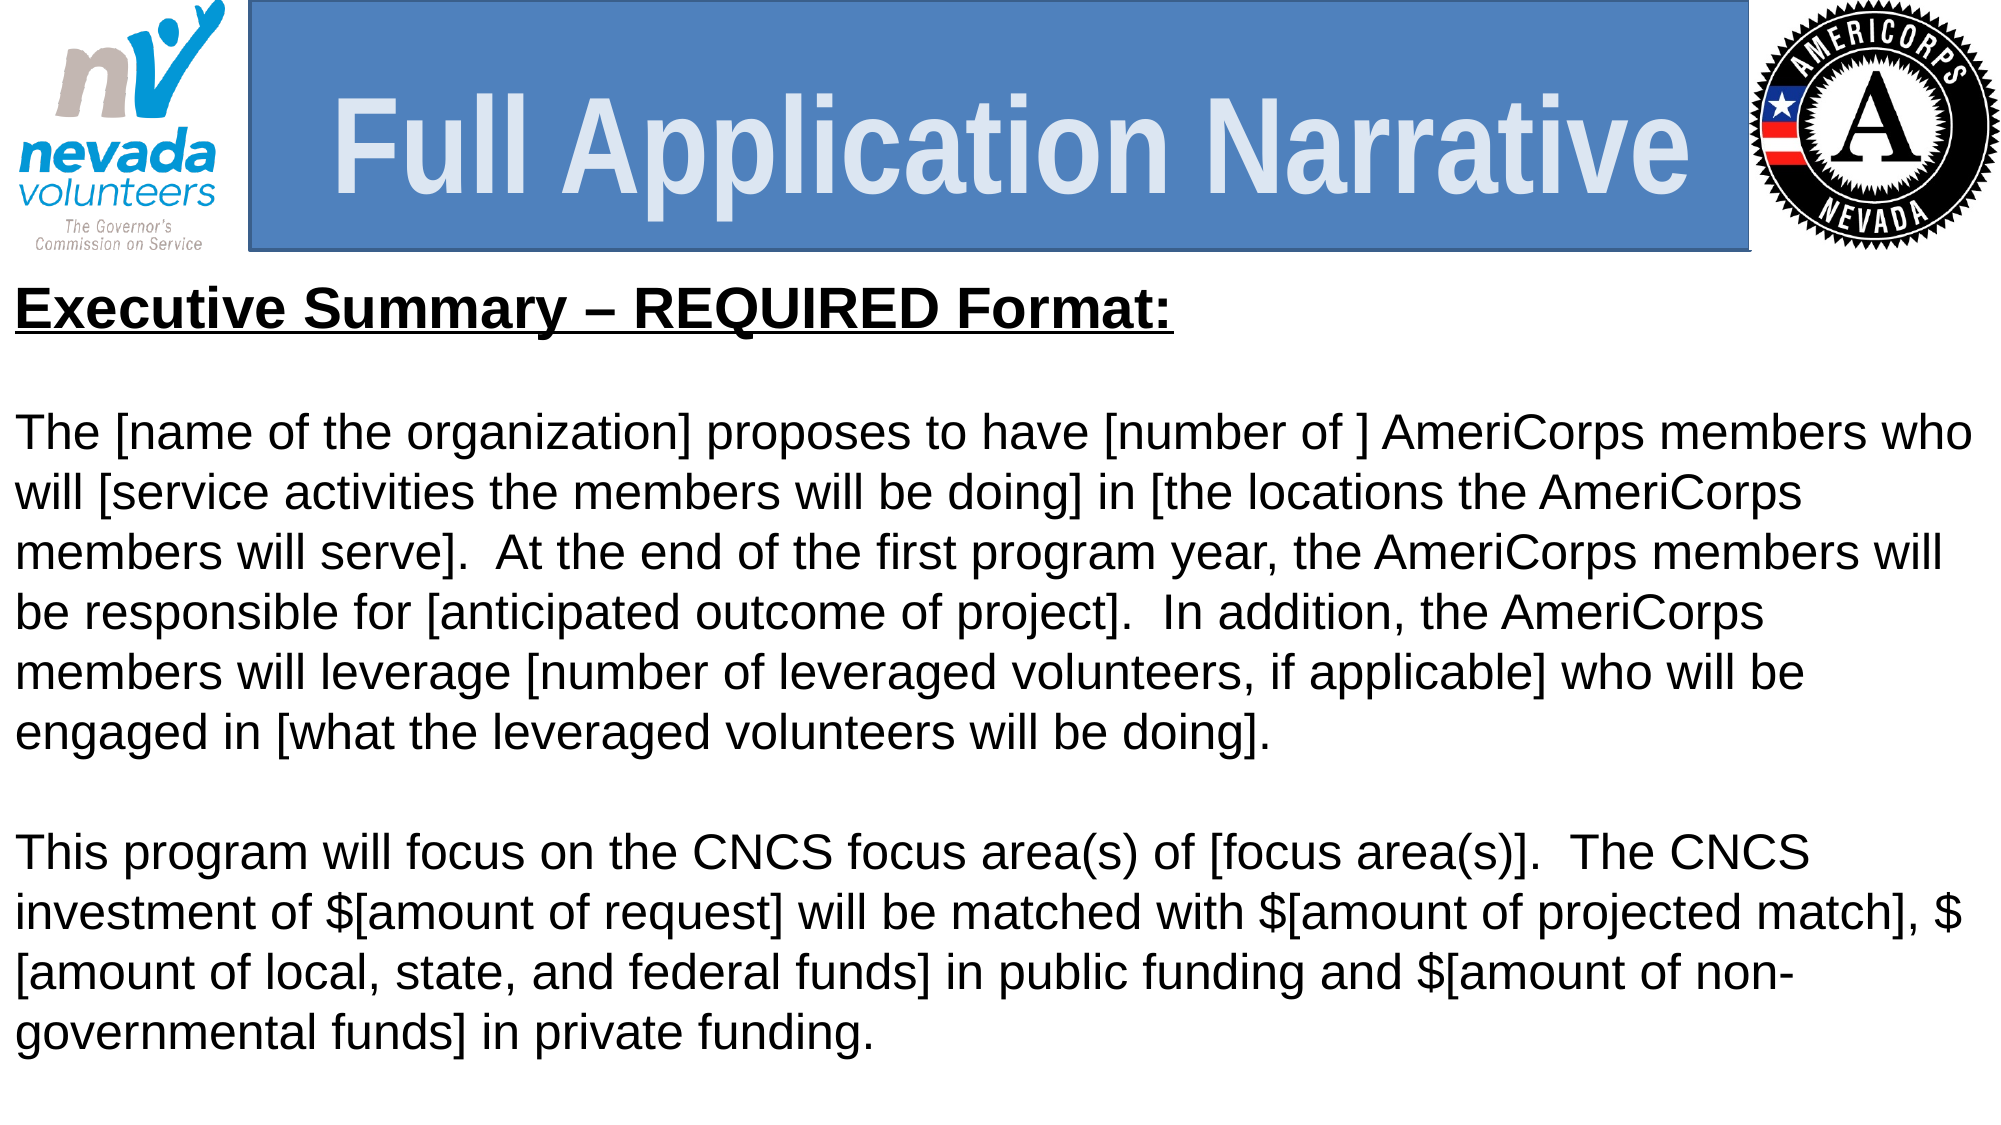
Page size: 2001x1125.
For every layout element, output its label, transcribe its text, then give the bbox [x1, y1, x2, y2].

picture [1749, 0, 2000, 251]
text_box Executive Summary – REQUIRED Format: The [name of the organization] proposes to have [number of ] AmeriCorps members who will [service activities the members will be doing] in [the locations the AmeriCorps members will serve]. At the end of the first program year, the AmeriCorps members will be responsible for [anticipated outcome of project]. In addition, the AmeriCorps members will leverage [number of leveraged volunteers, if applicable] who will be engaged in [what the leveraged volunteers will be doing]. This program will focus on the CNCS focus area(s) of [focus area(s)]. The CNCS investment of $[amount of request] will be matched with $[amount of projected match], $[amount of local, state, and federal funds] in public funding and $[amount of non-governmental funds] in private funding. [0, 262, 2000, 1068]
picture [19, 0, 226, 251]
text_box [248, 0, 1747, 252]
title Full Application Narrative [300, 45, 1725, 233]
